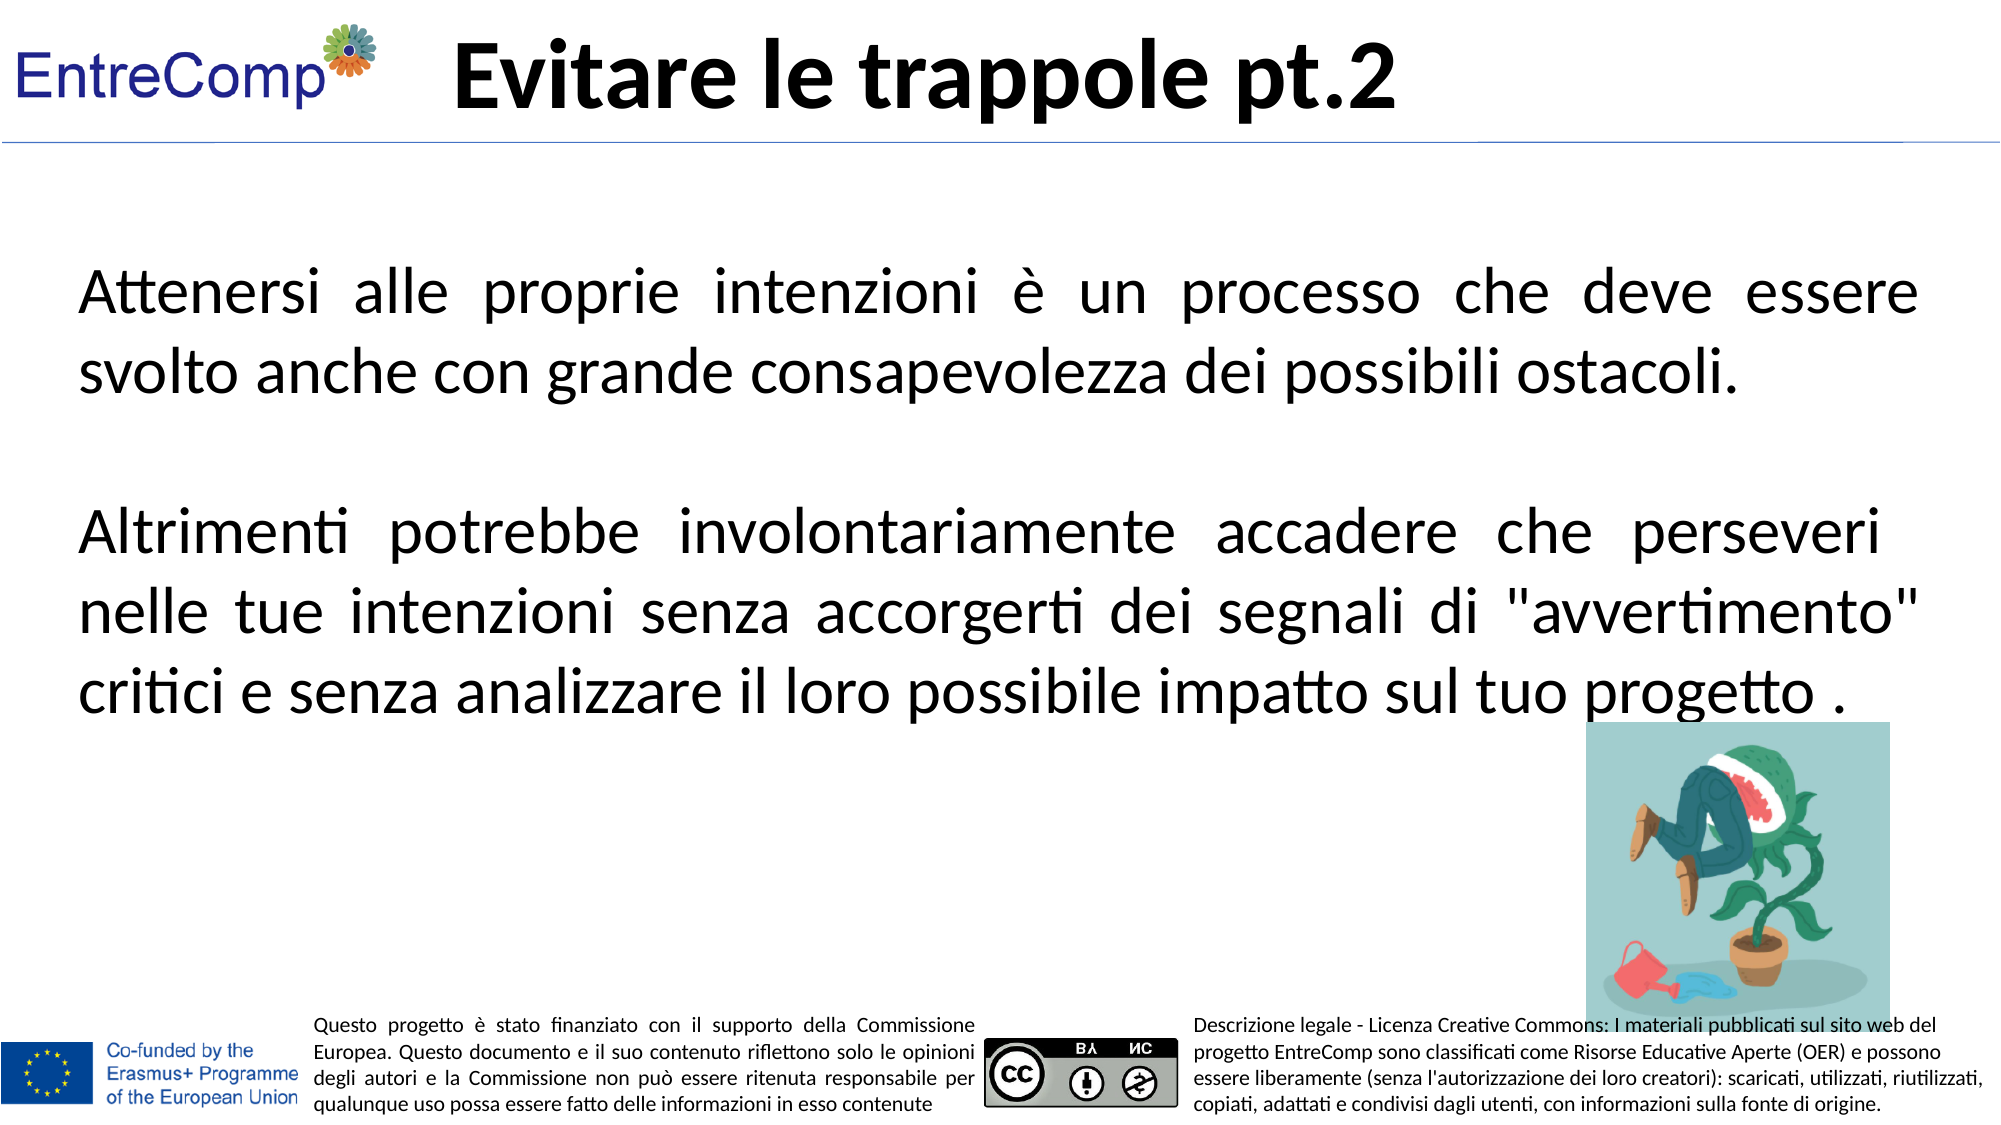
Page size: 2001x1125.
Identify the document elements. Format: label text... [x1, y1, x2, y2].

text_box Questo progetto è stato finanziato con il supporto della Commissione Europea. Questo documento e il suo contenuto riflettono solo le opinioni degli autori e la Commissione non può essere ritenuta responsabile per qualunque uso possa essere fatto delle informazioni in esso contenute [298, 1003, 991, 1124]
text_box Attenersi alle proprie intenzioni è un processo che deve essere svolto anche con grande consapevolezza dei possibili ostacoli. Altrimenti potrebbe involontariamente accadere che perseveri nelle tue intenzioni senza accorgerti dei segnali di "avvertimento" critici e senza analizzare il loro possibile impatto sul tuo progetto . [63, 239, 1937, 734]
picture [11, 18, 381, 122]
picture [1586, 722, 1890, 1032]
picture [0, 1038, 306, 1108]
picture [984, 1038, 1179, 1108]
text_box Evitare le trappole pt.2 [438, 1, 1966, 137]
text_box Descrizione legale - Licenza Creative Commons: I materiali pubblicati sul sito web del progetto EntreComp sono classificati come Risorse Educative Aperte (OER) e possono essere liberamente (senza l'autorizzazione dei loro creatori): scaricati, utilizzati, riutilizzati, copiati, adattati e condivisi dagli utenti, con informazioni sulla fonte di origine. [1178, 1003, 2000, 1124]
